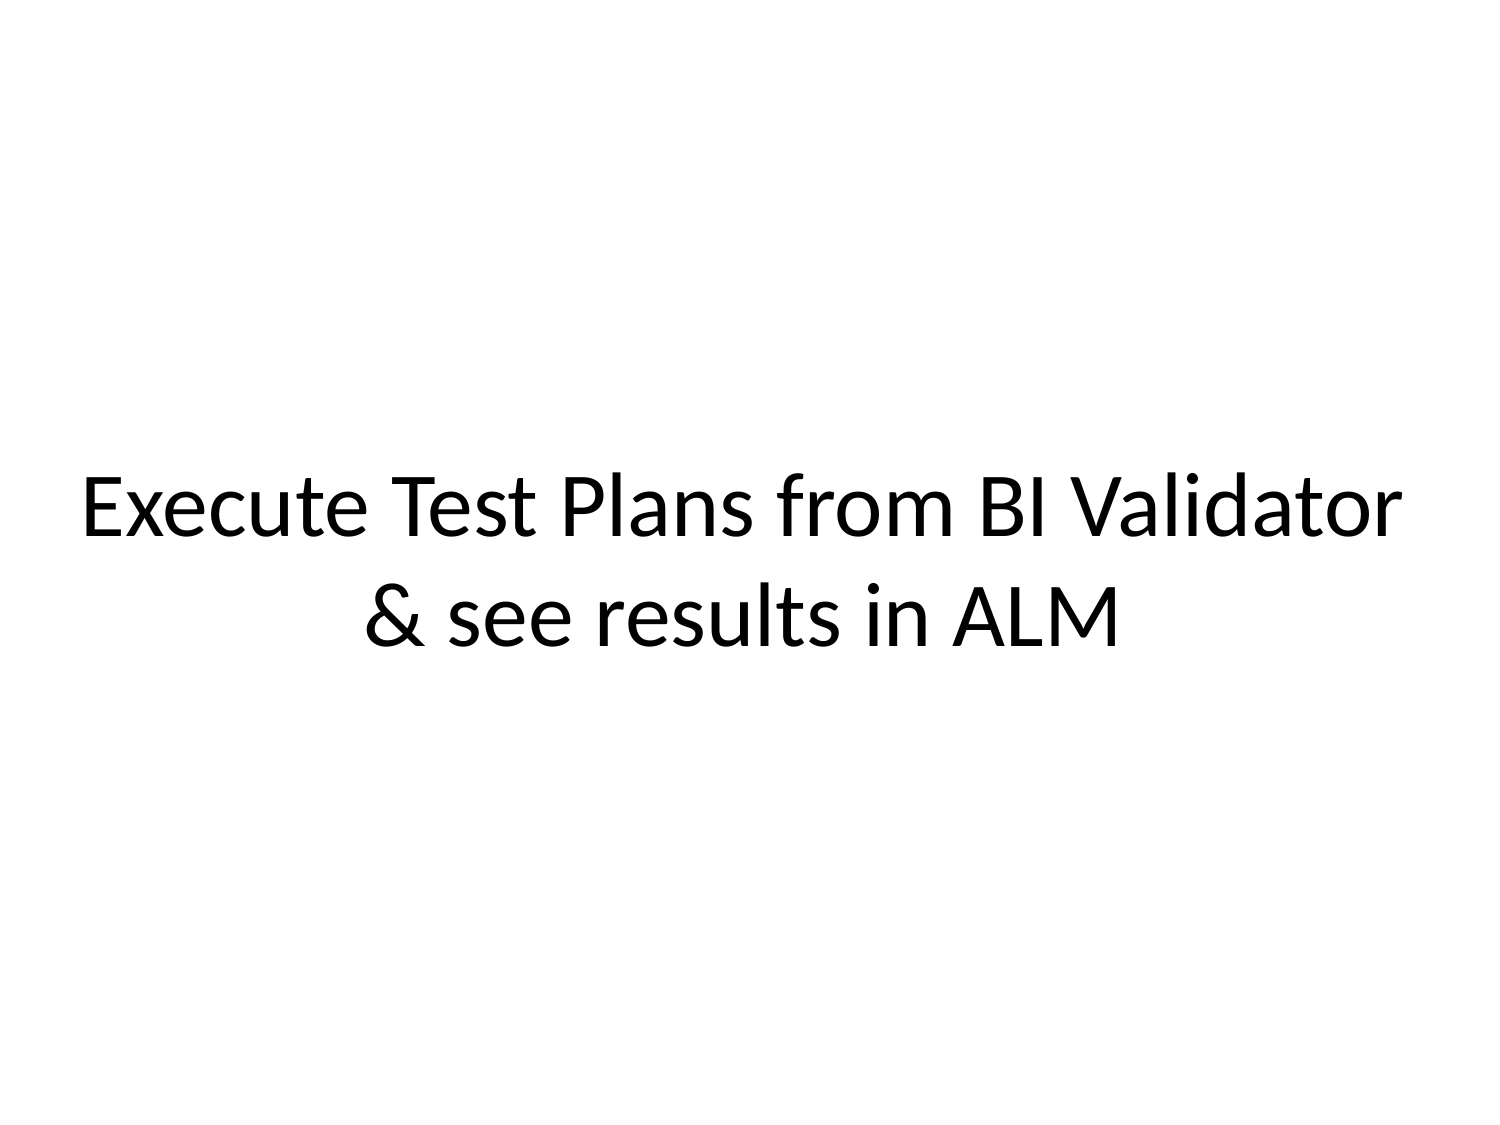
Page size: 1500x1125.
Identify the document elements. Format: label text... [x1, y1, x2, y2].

text_box Execute Test Plans from BI Validator & see results in ALM [50, 437, 1438, 625]
